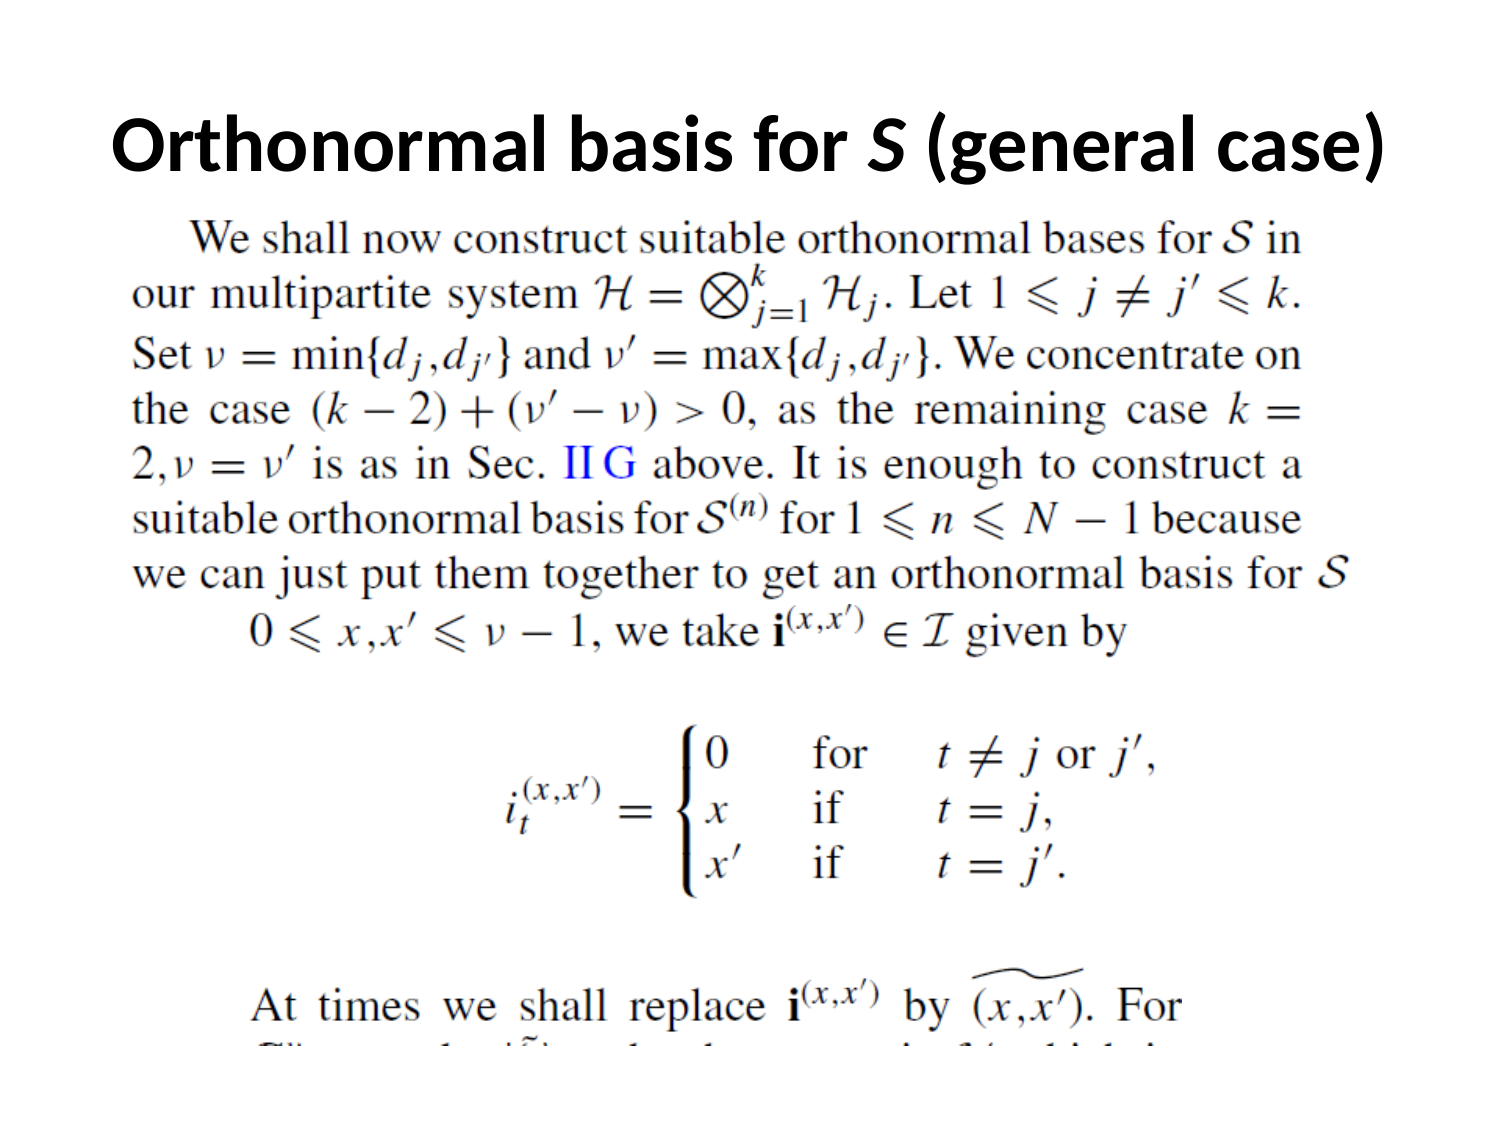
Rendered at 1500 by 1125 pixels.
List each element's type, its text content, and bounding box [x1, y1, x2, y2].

picture [234, 604, 1182, 1046]
picture [1311, 540, 1361, 593]
title Orthonormal basis for S (general case) [75, 45, 1425, 233]
picture [116, 207, 1309, 601]
